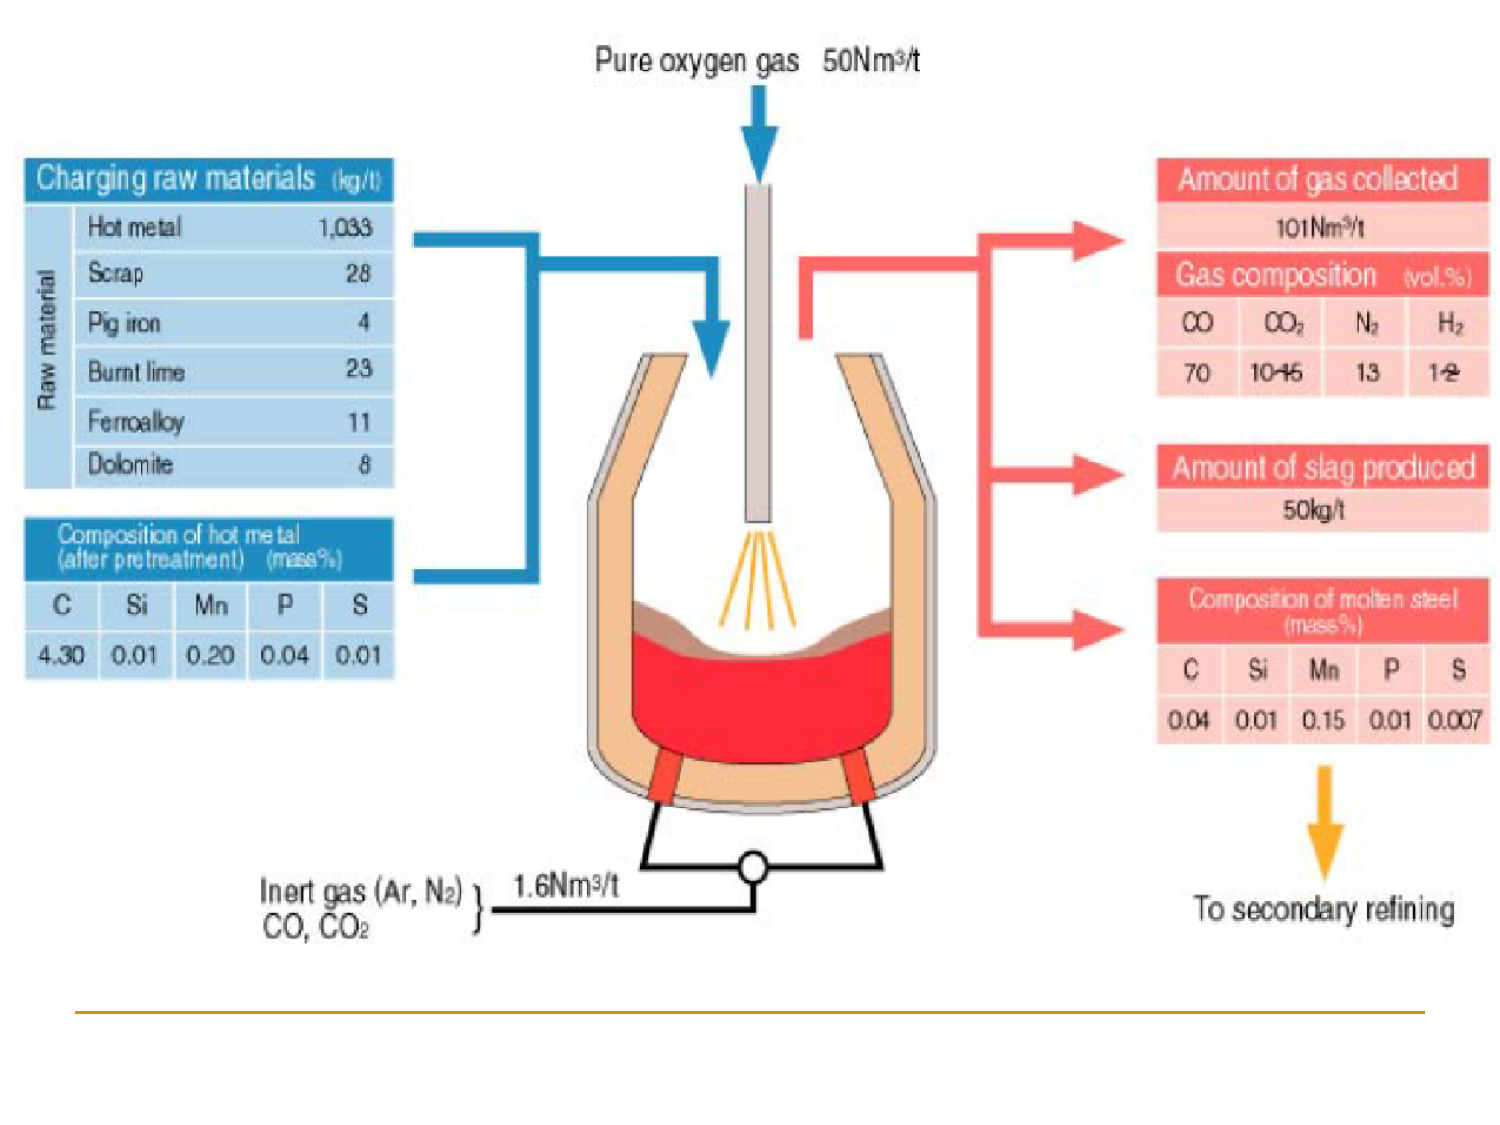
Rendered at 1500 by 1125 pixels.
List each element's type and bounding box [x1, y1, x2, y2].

list [0, 30, 1500, 953]
